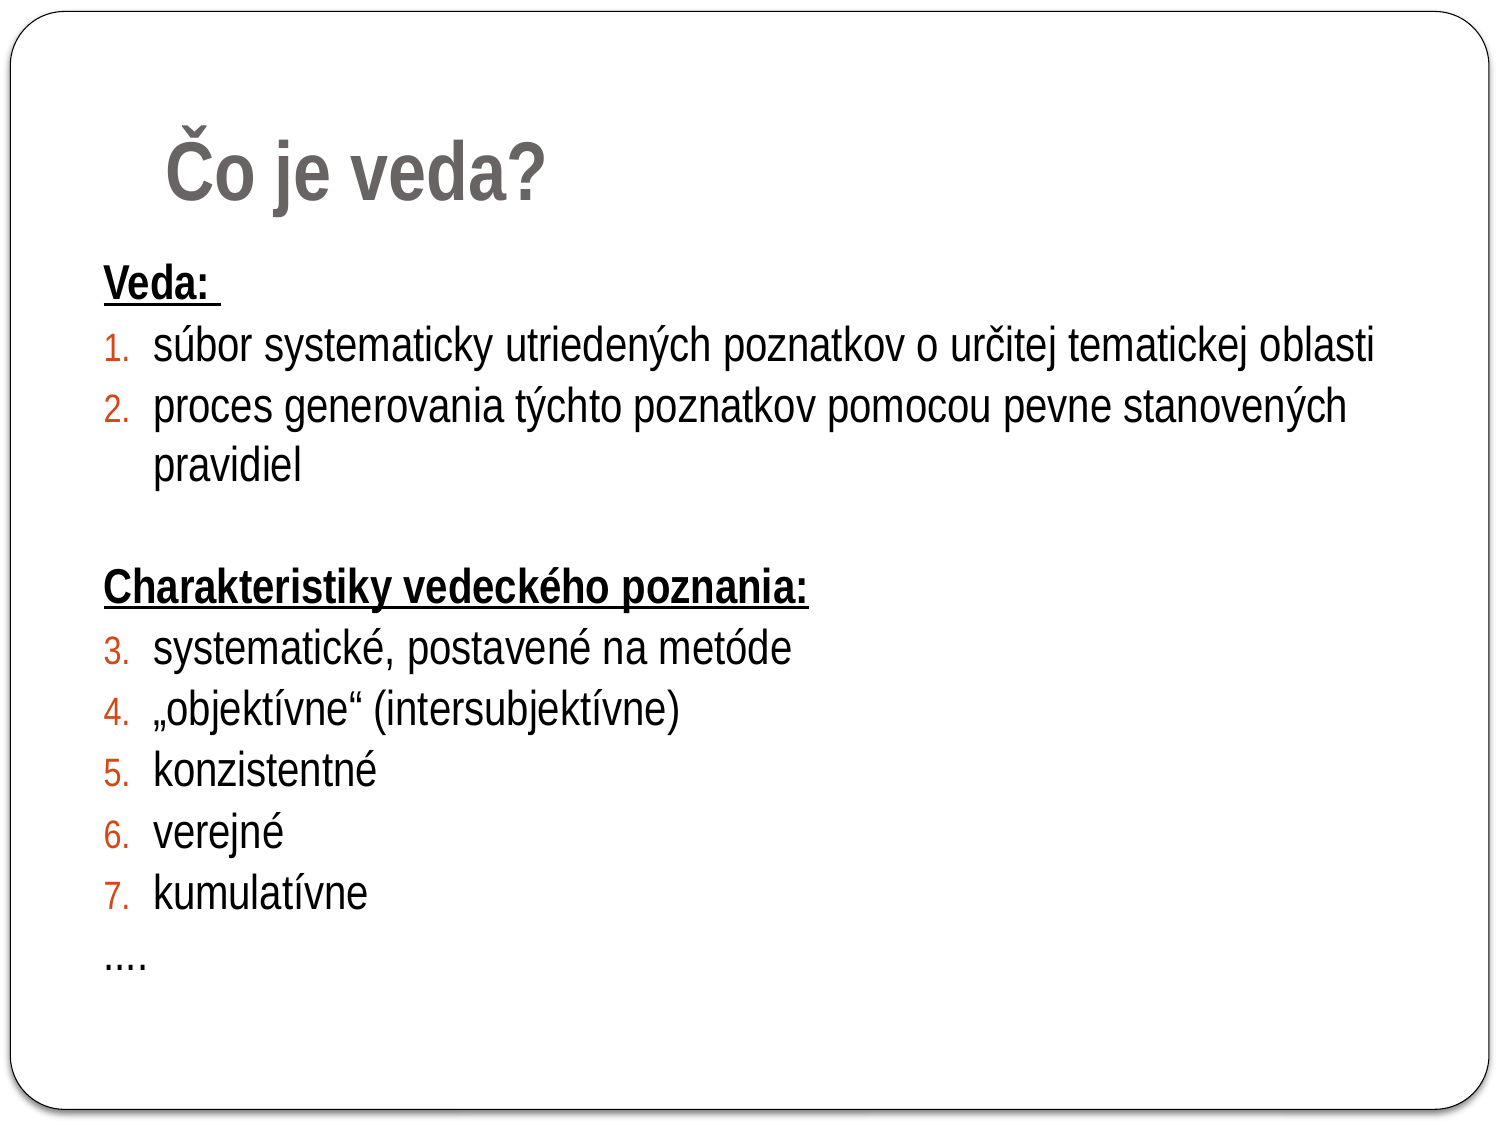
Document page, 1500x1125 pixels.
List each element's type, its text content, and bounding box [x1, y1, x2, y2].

list Veda: súbor systematicky utriedených poznatkov o určitej tematickej oblasti proces generovania týchto poznatkov pomocou pevne stanovených pravidiel Charakteristiky vedeckého poznania: systematické, postavené na metóde „objektívne“ (intersubjektívne) konzistentné verejné kumulatívne .... [88, 243, 1448, 1084]
title Čo je veda? [149, 44, 1426, 233]
